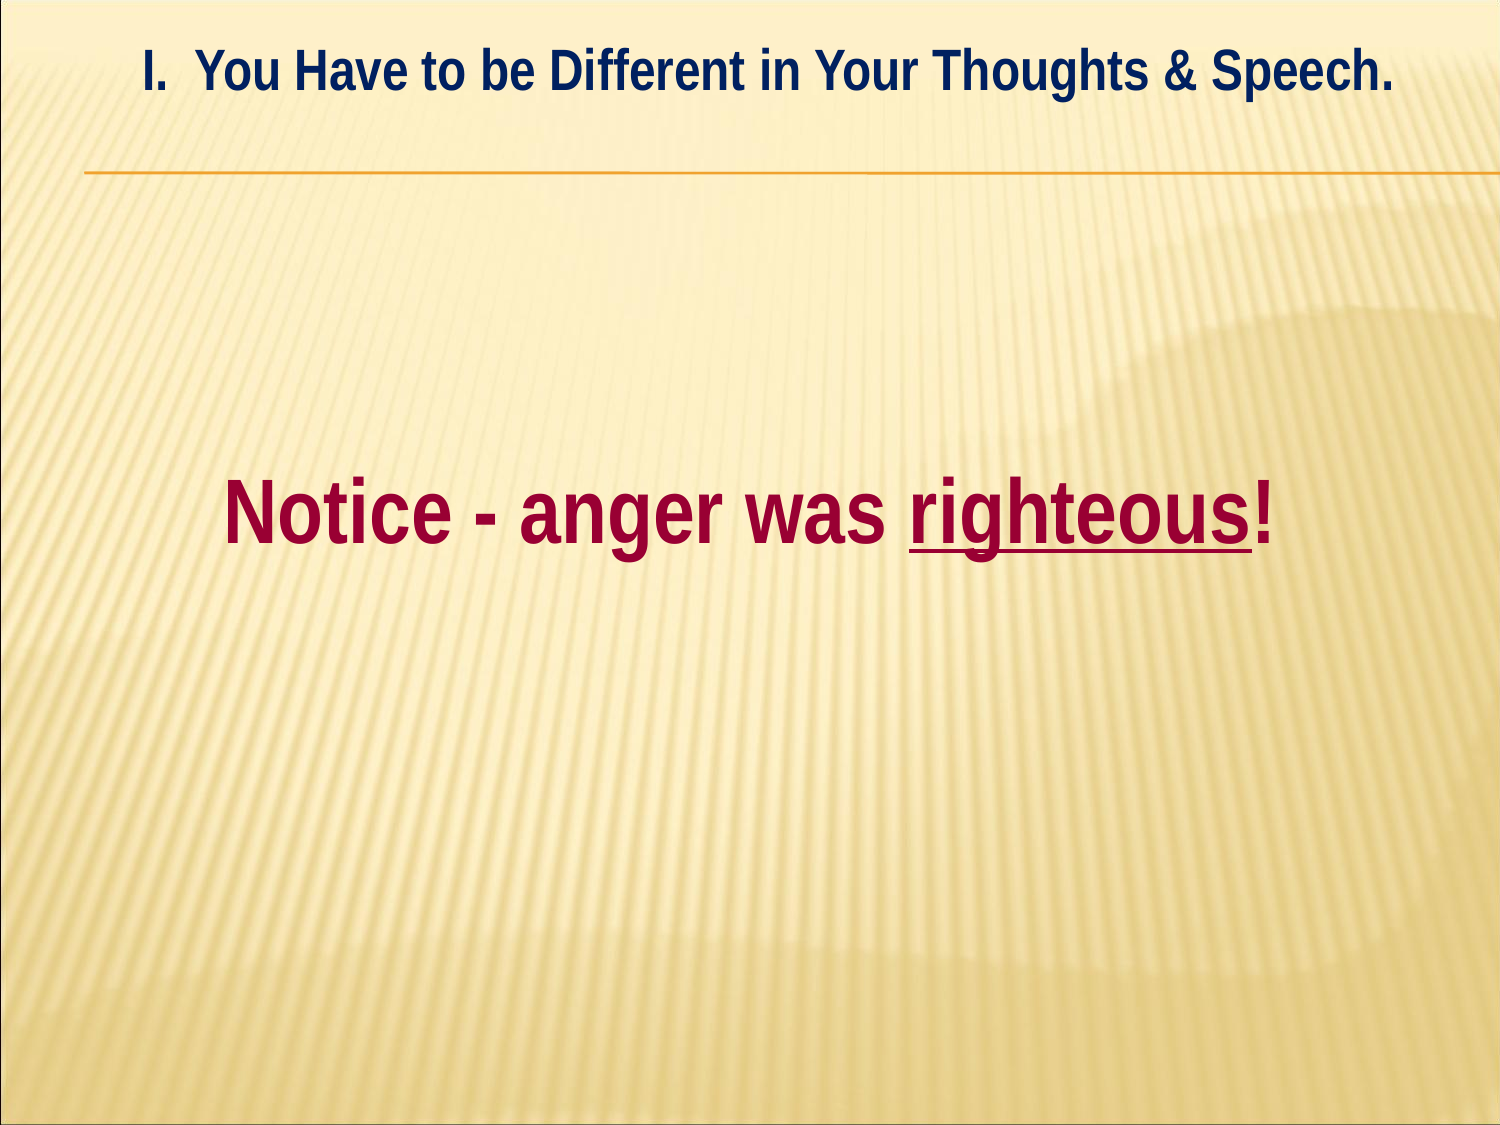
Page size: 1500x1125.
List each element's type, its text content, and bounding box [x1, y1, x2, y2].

text_box I. You Have to be Different in Your Thoughts & Speech. [124, 24, 1413, 110]
picture [0, 0, 1500, 1125]
list Notice - anger was righteous! [75, 187, 1425, 1038]
